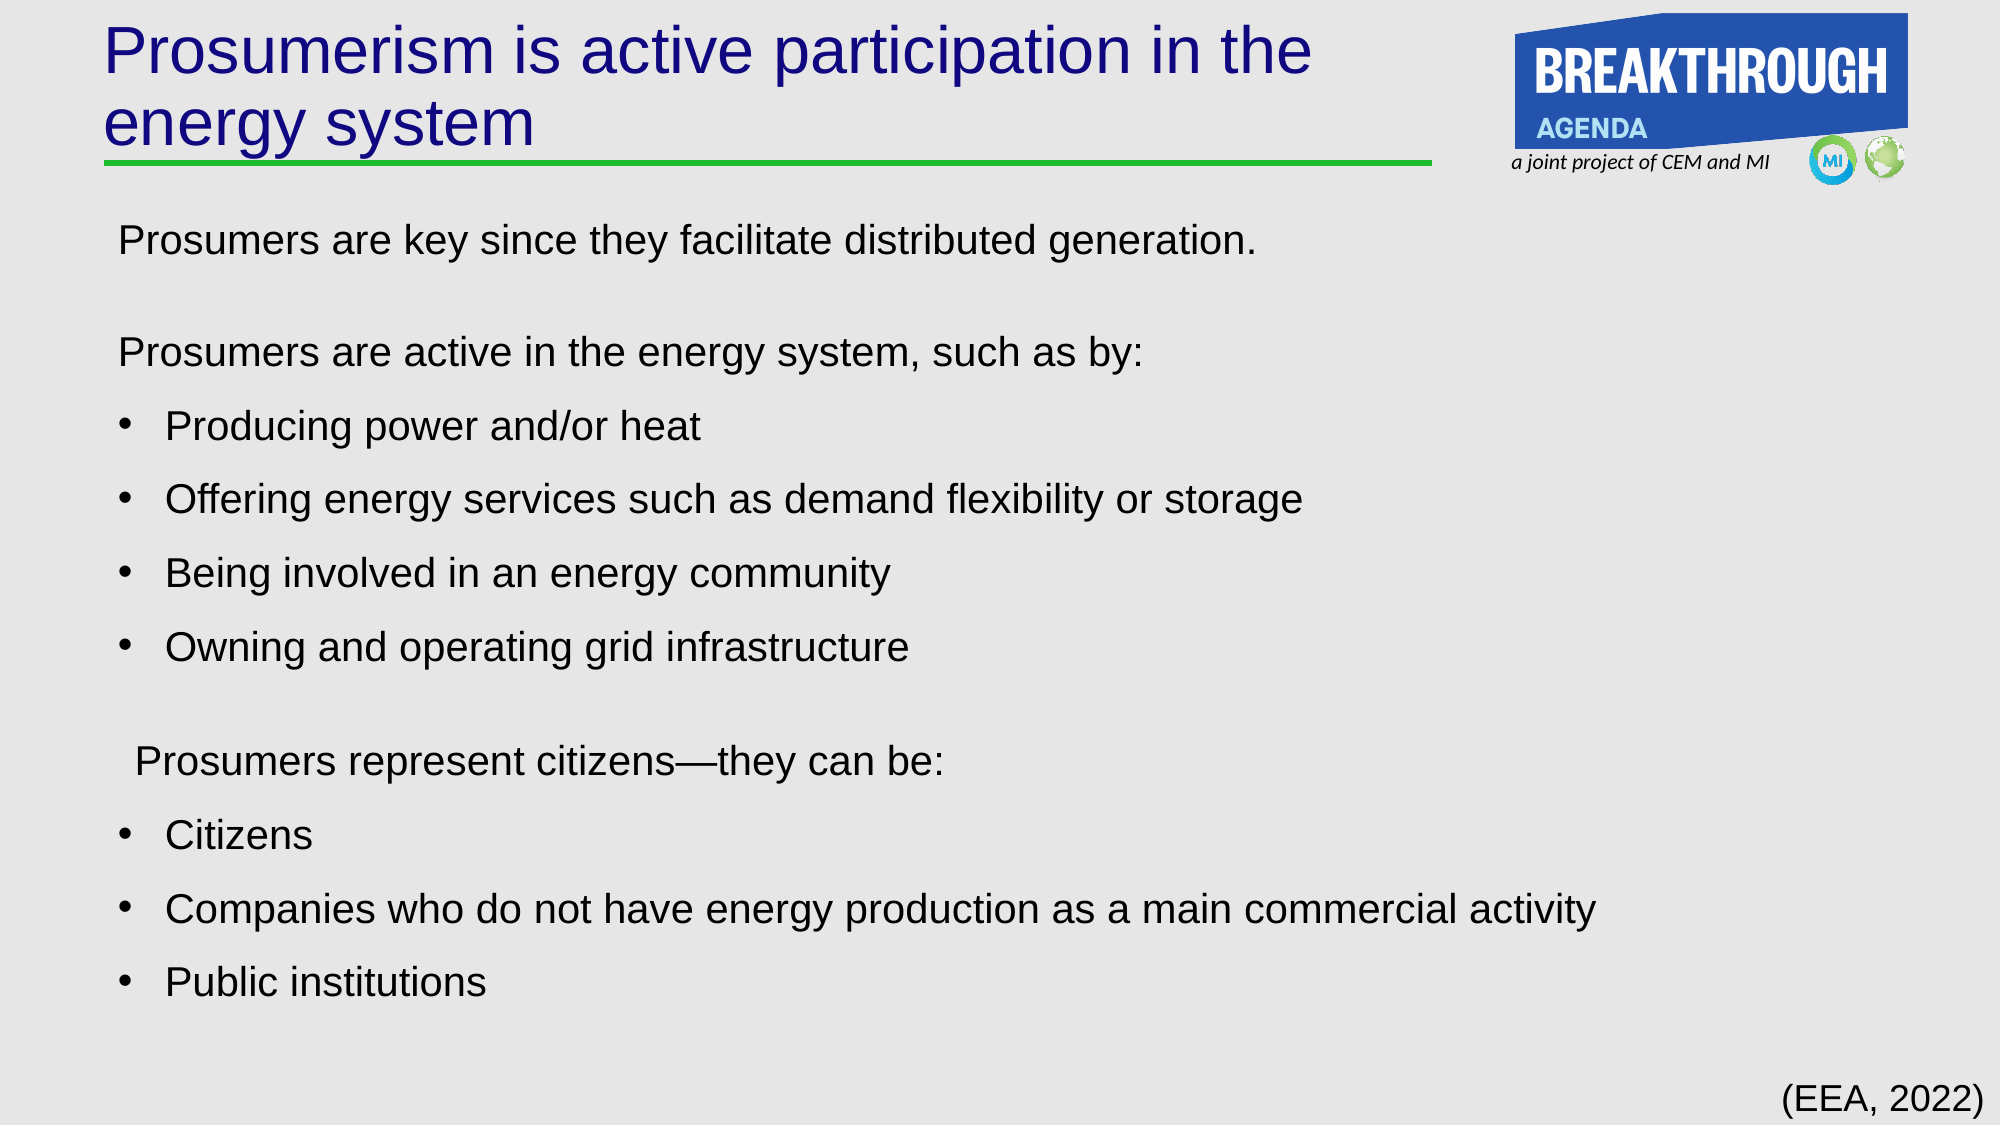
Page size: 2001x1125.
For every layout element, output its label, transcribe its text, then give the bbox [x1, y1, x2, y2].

picture [1515, 13, 1908, 185]
text_box (EEA, 2022) [1326, 1066, 2000, 1125]
title Prosumerism is active participation in the energy system [103, 16, 1433, 162]
text_box Prosumers are key since they facilitate distributed generation. Prosumers are active in the energy system, such as by: Producing power and/or heat Offering energy services such as demand flexibility or storage Being involved in an energy community Owning and operating grid infrastructure Prosumers represent citizens—they can be: Citizens Companies who do not have energy production as a main commercial activity Public institutions [103, 200, 1878, 1013]
